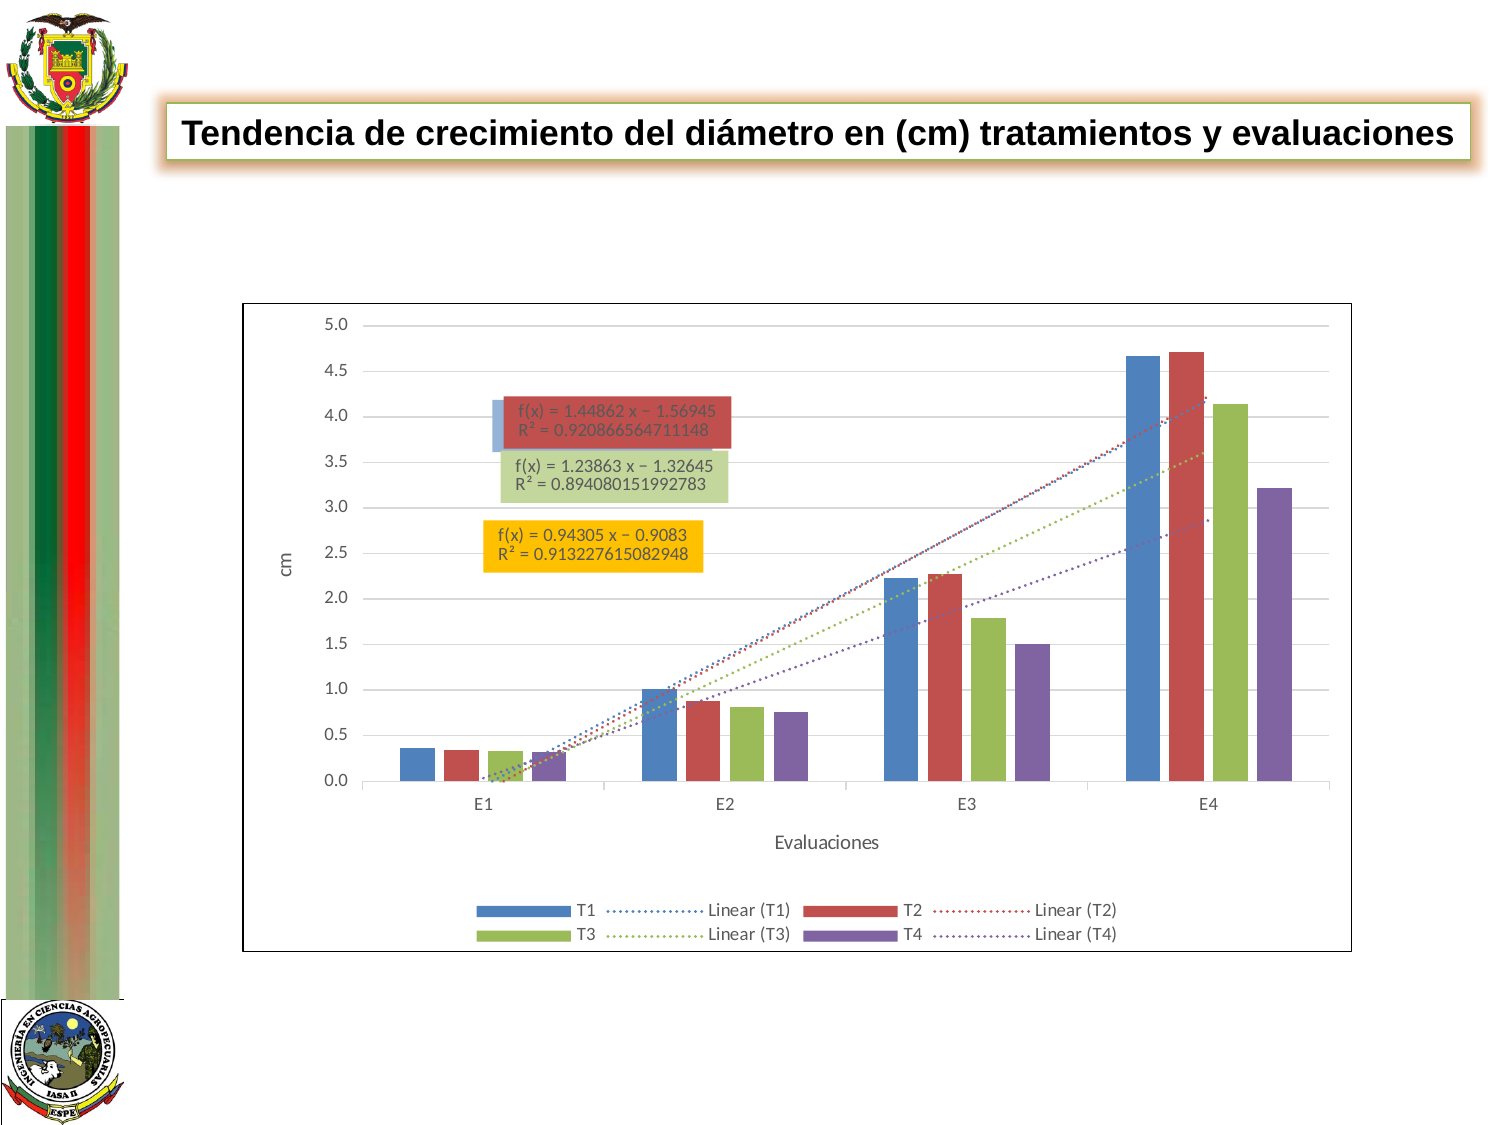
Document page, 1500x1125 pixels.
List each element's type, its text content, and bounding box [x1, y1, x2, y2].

chart [241, 302, 1353, 953]
text_box Tendencia de crecimiento del diámetro en (cm) tratamientos y evaluaciones [166, 102, 1471, 161]
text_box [0, 4, 134, 1125]
